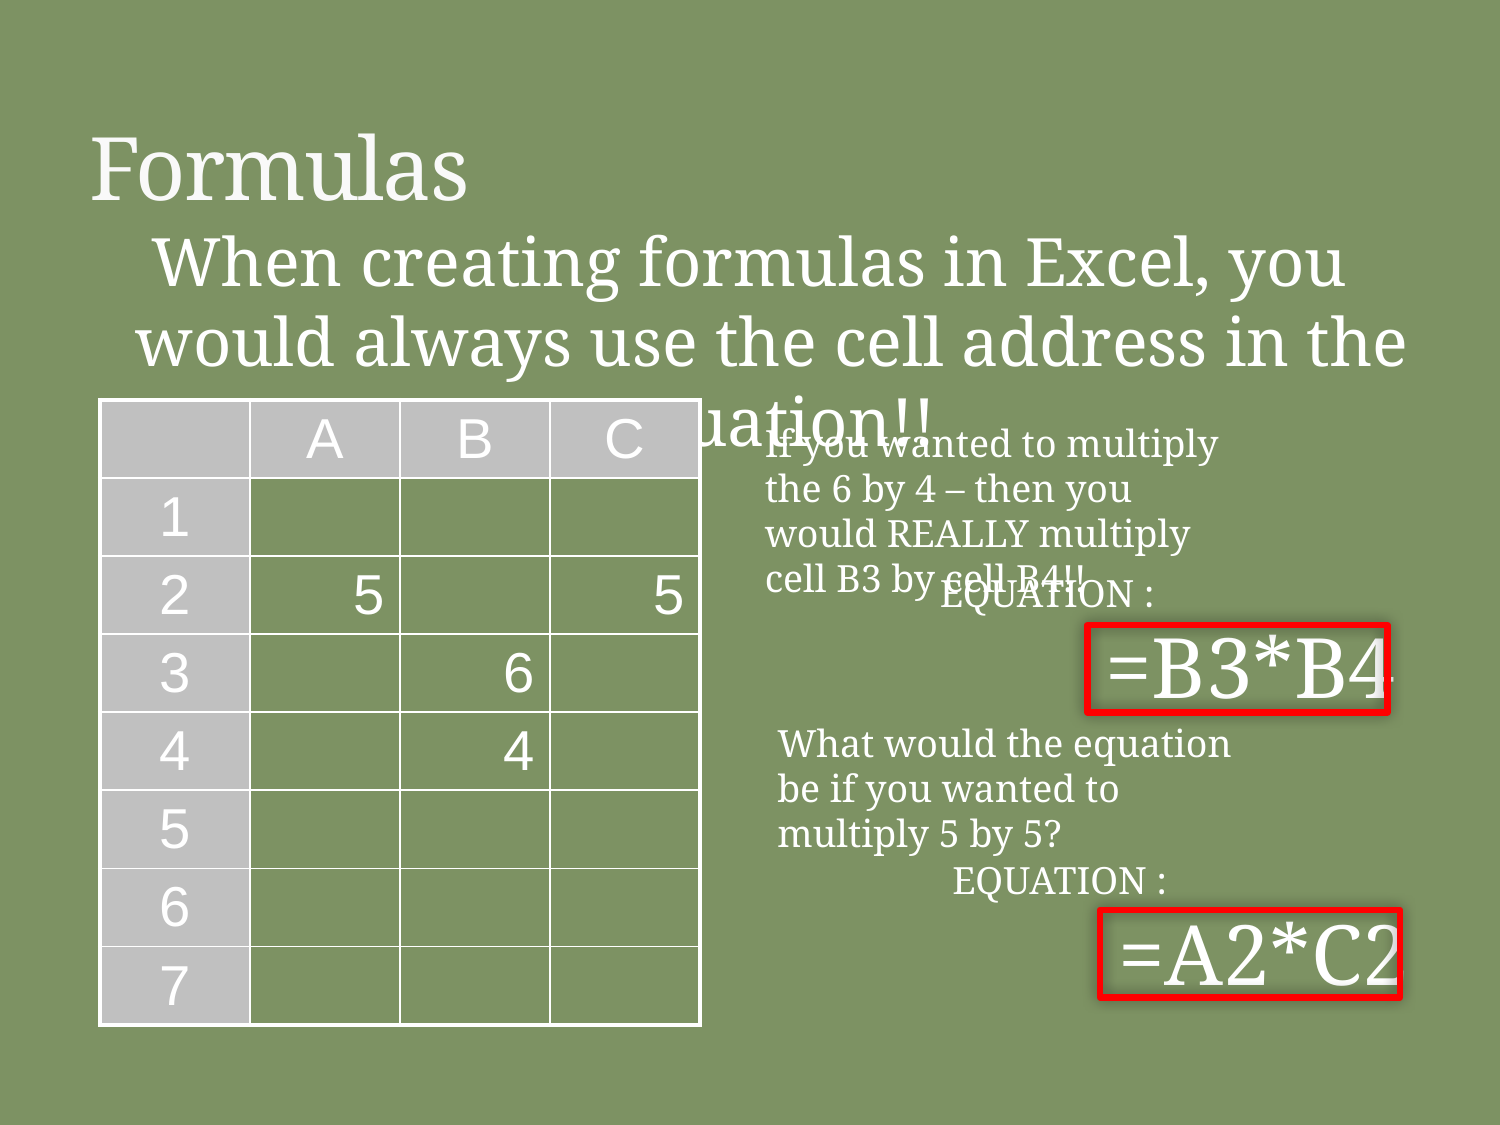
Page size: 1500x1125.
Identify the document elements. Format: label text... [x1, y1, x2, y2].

table_cell [551, 713, 698, 789]
text_box [1087, 624, 1388, 713]
title Formulas [74, 24, 1425, 225]
table_cell 4 [102, 713, 249, 789]
table_cell 6 [401, 635, 549, 711]
list When creating formulas in Excel, you would always use the cell address in the equation!! [74, 212, 1426, 1001]
table_cell 5 [551, 557, 698, 633]
text_box If you wanted to multiply the 6 by 4 – then you would REALLY multiply cell B3 by cell B4!! [750, 412, 1238, 608]
table_header A [251, 402, 399, 477]
table_cell [251, 713, 399, 789]
table_header [102, 402, 249, 477]
table_cell [251, 947, 399, 1023]
table_cell [251, 635, 399, 711]
table_cell [551, 635, 698, 711]
table_header C [551, 402, 698, 477]
table_cell [251, 791, 399, 868]
table_cell [401, 557, 549, 633]
table_cell [401, 479, 549, 555]
table_cell 6 [102, 869, 249, 946]
table_cell [551, 791, 698, 868]
table_cell 5 [251, 557, 399, 633]
table_cell [551, 869, 698, 946]
table_cell [551, 479, 698, 555]
table_cell [401, 869, 549, 946]
table_cell 3 [102, 635, 249, 711]
text_box EQUATION : =A2*C2 [937, 849, 1425, 1010]
text_box EQUATION : =B3*B4 [924, 562, 1413, 723]
table_header B [401, 402, 549, 477]
table_cell [401, 947, 549, 1023]
table_cell 5 [102, 791, 249, 868]
table_cell 7 [102, 947, 249, 1023]
text_box What would the equation be if you wanted to multiply 5 by 5? [762, 712, 1250, 863]
table_cell 2 [102, 557, 249, 633]
table_cell [401, 791, 549, 868]
table_cell 1 [102, 479, 249, 555]
table_cell [251, 869, 399, 946]
text_box [1099, 910, 1400, 998]
table_cell [251, 479, 399, 555]
table_cell [551, 947, 698, 1023]
table_cell 4 [401, 713, 549, 789]
